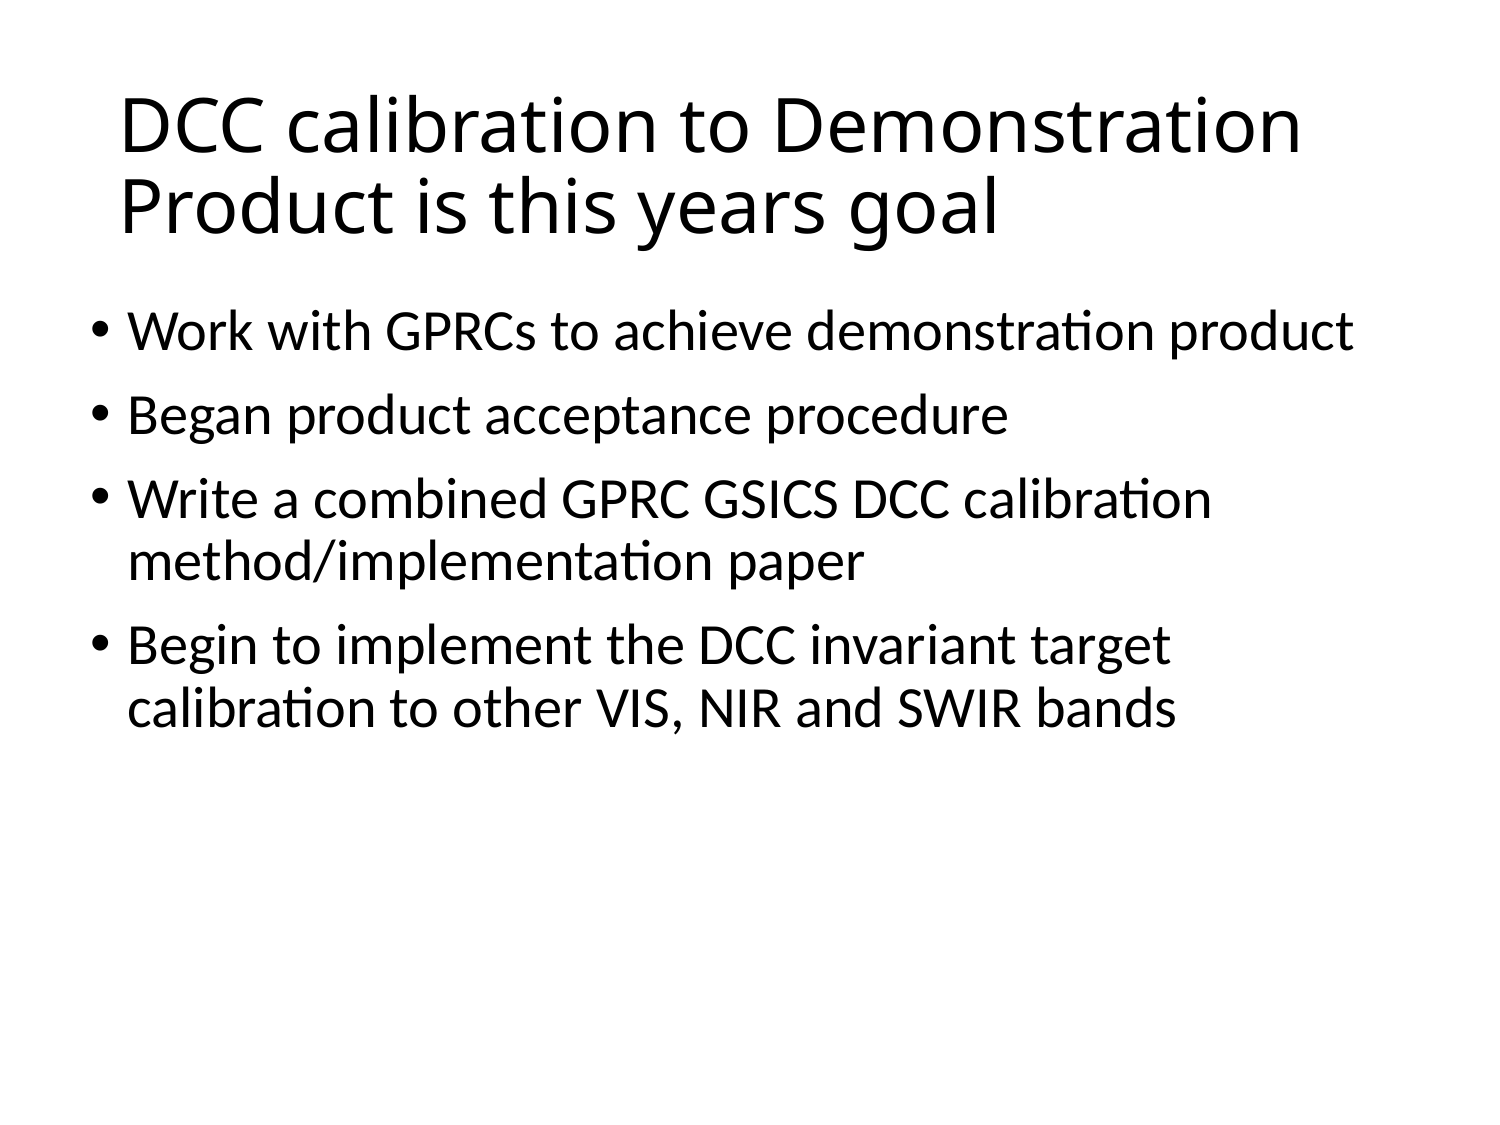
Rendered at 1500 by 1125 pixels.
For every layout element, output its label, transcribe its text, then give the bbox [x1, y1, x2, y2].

title DCC calibration to Demonstration Product is this years goal [103, 59, 1397, 278]
list Work with GPRCs to achieve demonstration product Began product acceptance procedure Write a combined GPRC GSICS DCC calibration method/implementation paper Begin to implement the DCC invariant target calibration to other VIS, NIR and SWIR bands [75, 292, 1425, 1093]
